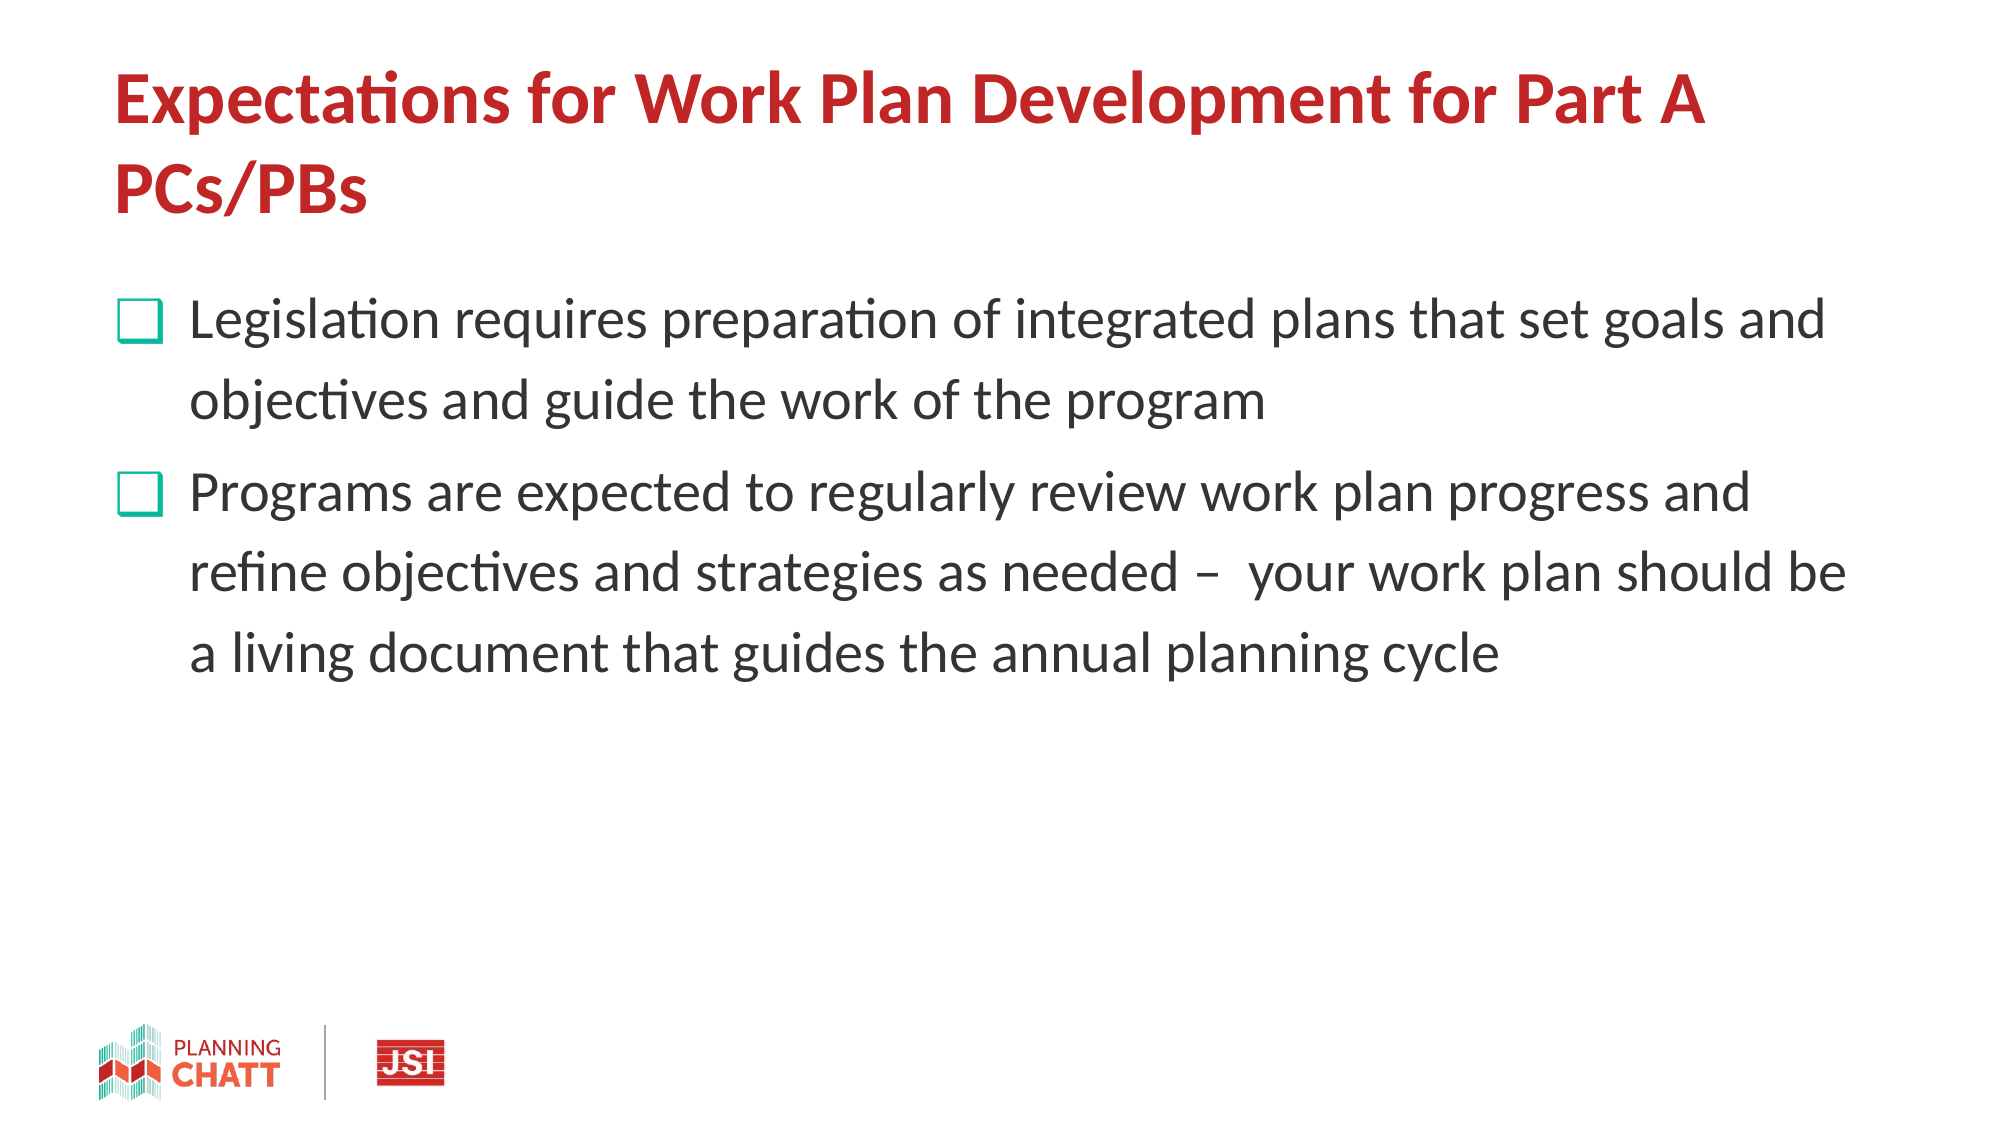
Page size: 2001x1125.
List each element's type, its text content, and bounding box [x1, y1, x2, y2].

list Legislation requires preparation of integrated plans that set goals and objectives and guide the work of the program Programs are expected to regularly review work plan progress and refine objectives and strategies as needed – your work plan should be a living document that guides the annual planning cycle [99, 262, 1900, 1005]
picture [99, 1024, 280, 1100]
title Expectations for Work Plan Development for Part A PCs/PBs [99, 45, 1900, 233]
picture [375, 1038, 446, 1087]
